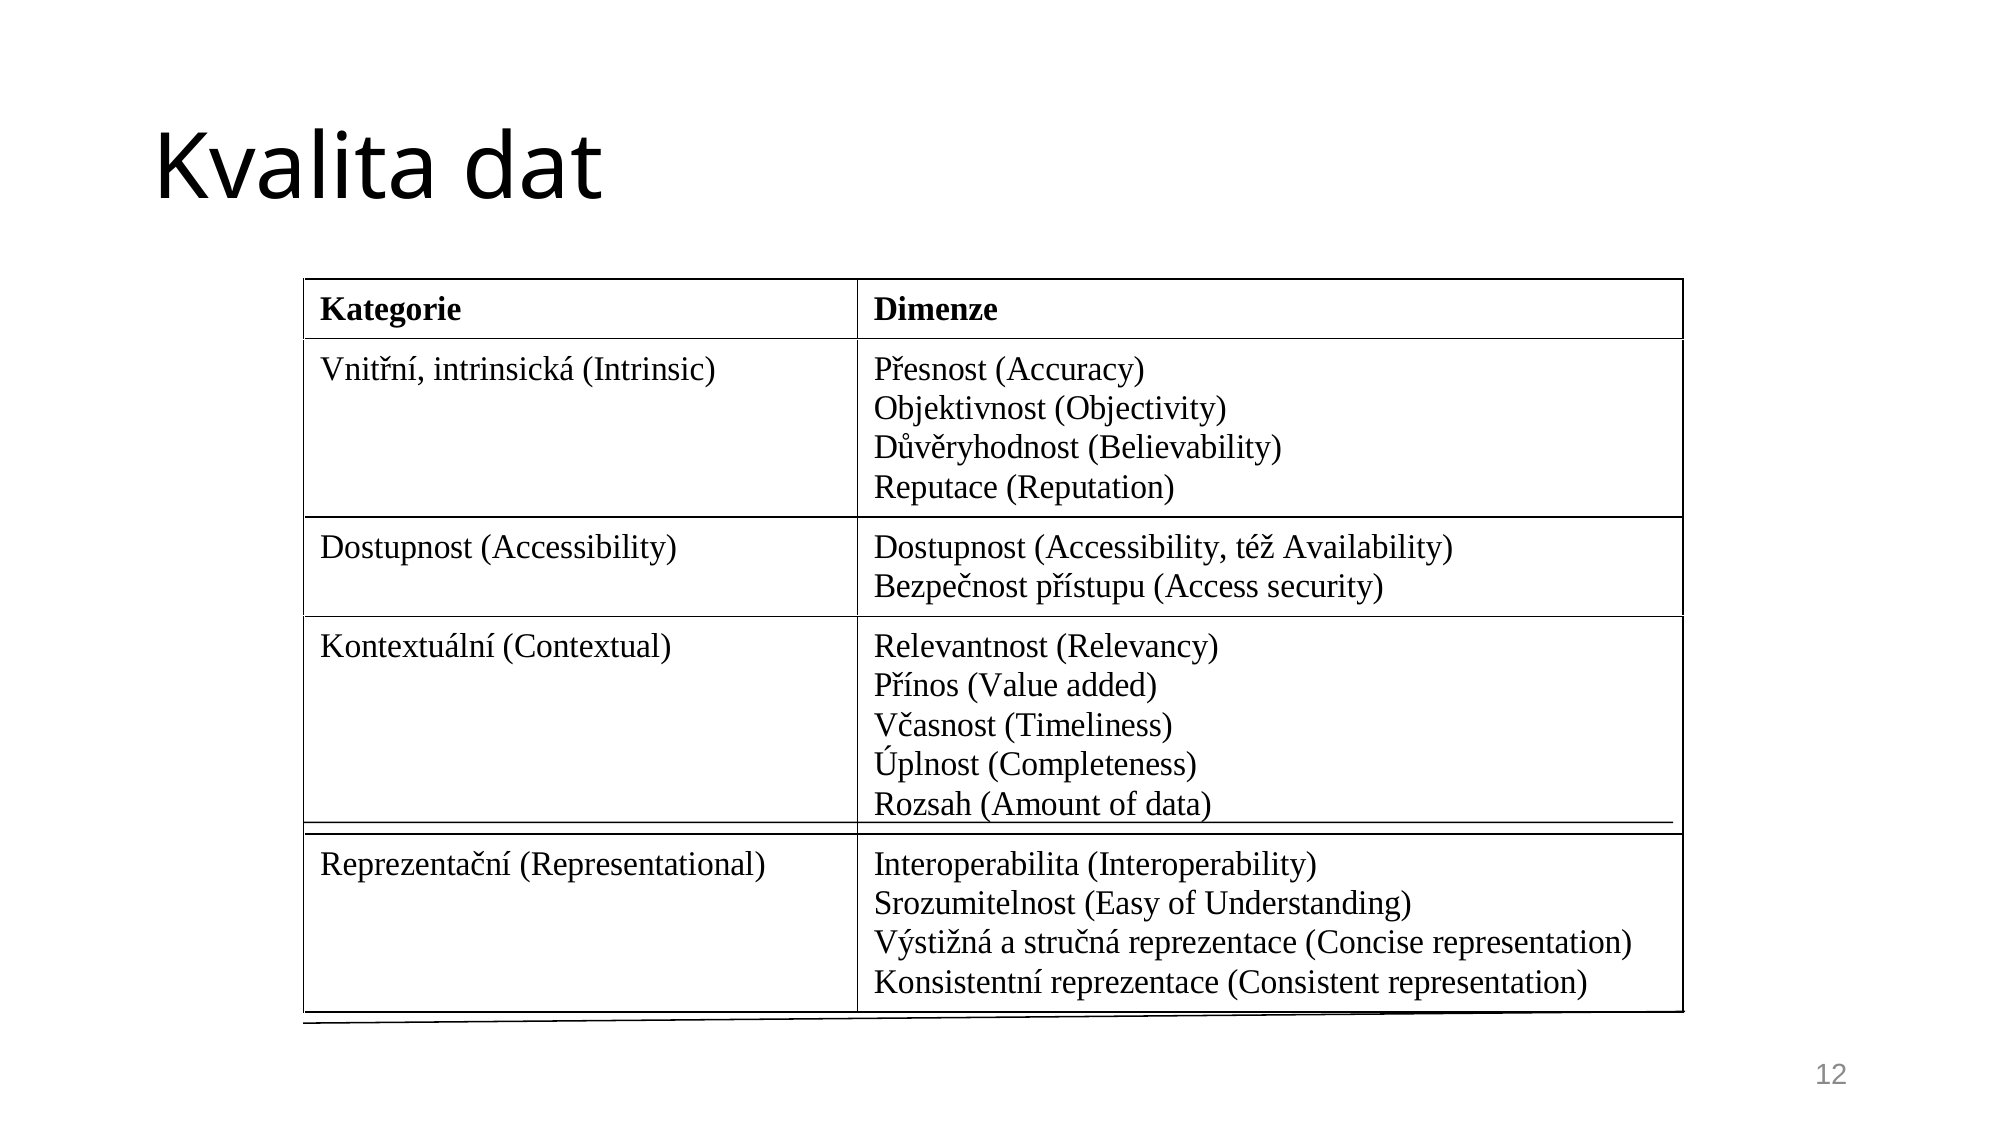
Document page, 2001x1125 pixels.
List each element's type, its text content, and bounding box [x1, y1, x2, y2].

slide_number 12 [1412, 1042, 1863, 1103]
title Kvalita dat [137, 59, 1863, 278]
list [303, 220, 1697, 1070]
